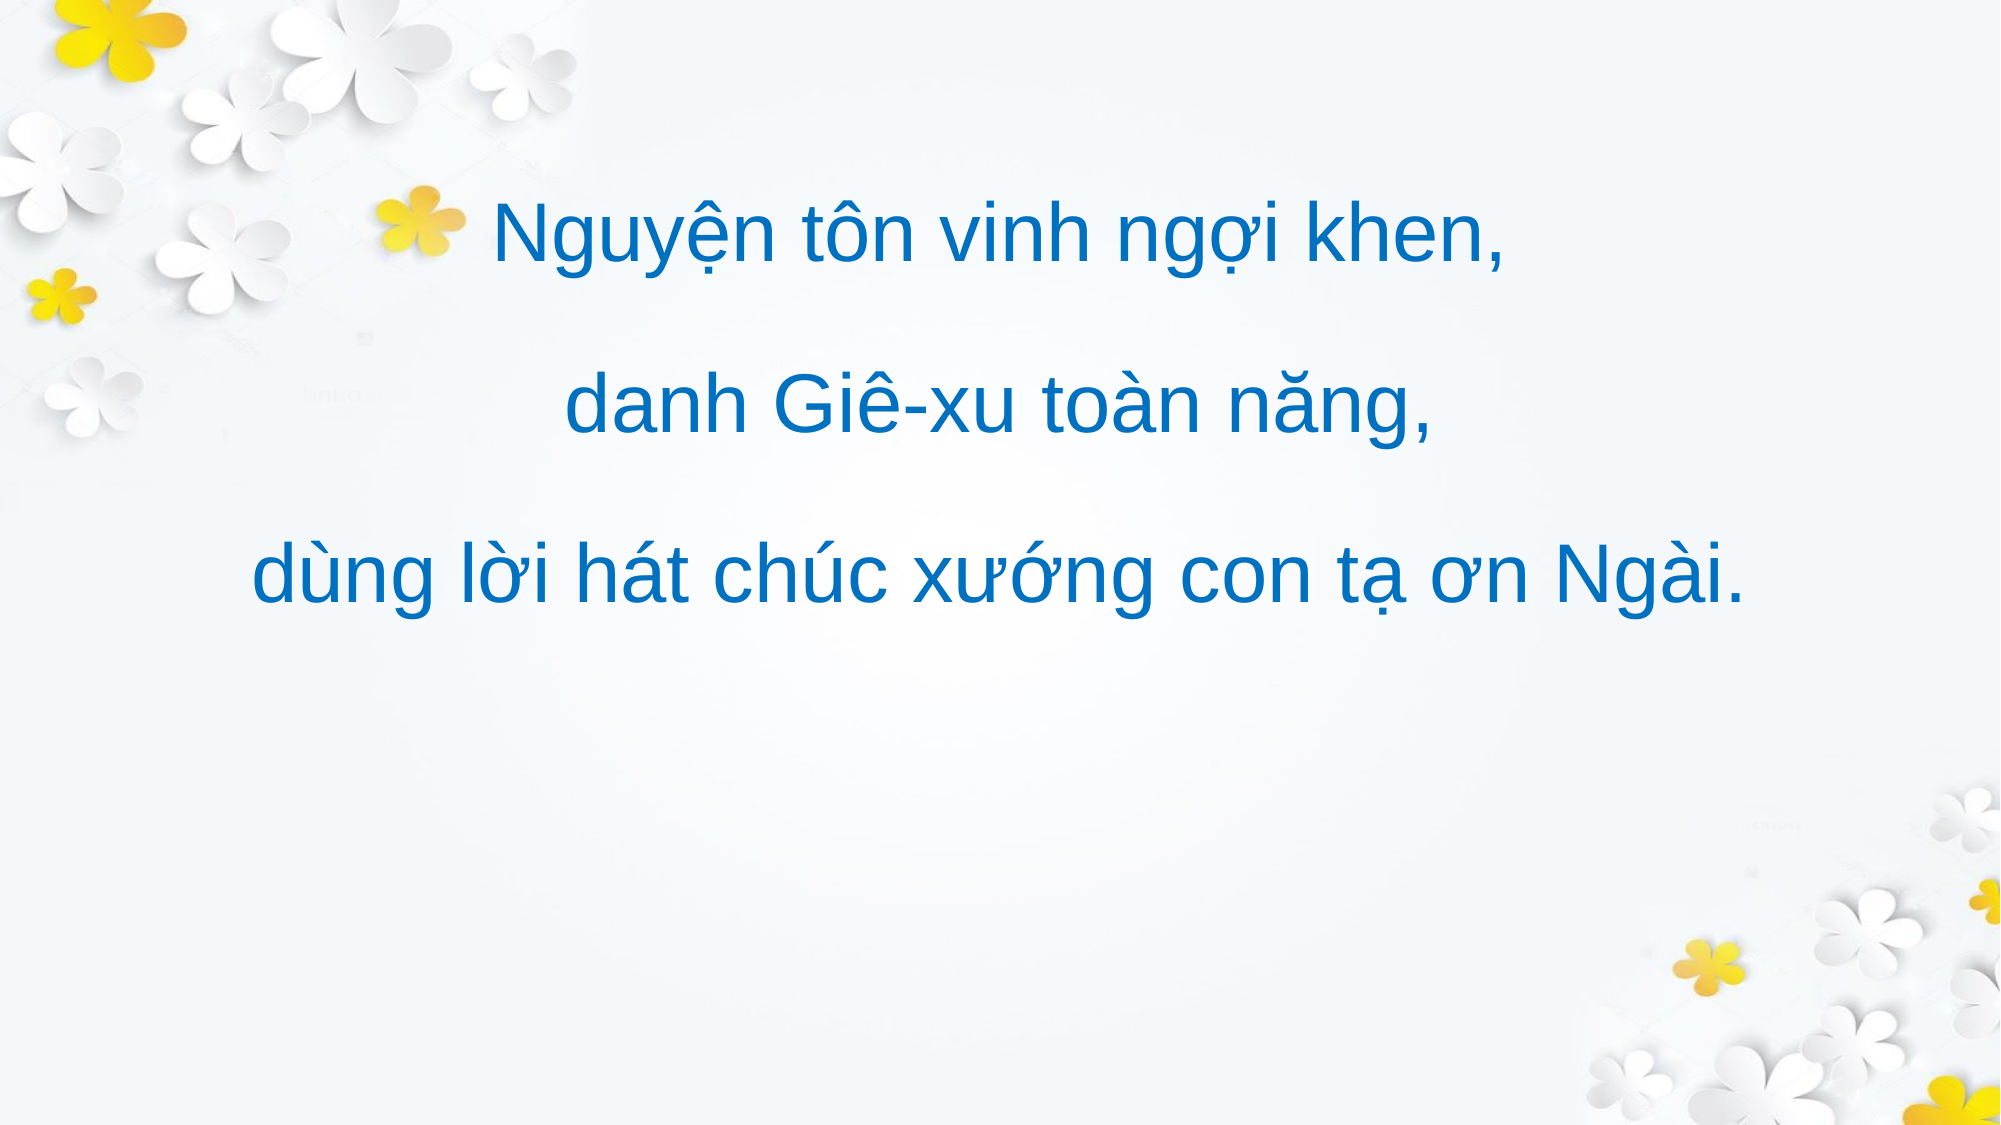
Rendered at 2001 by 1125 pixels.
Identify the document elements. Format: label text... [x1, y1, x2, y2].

list Nguyện tôn vinh ngợi khen, danh Giê-xu toàn năng, dùng lời hát chúc xướng con tạ ơn Ngài. [0, 0, 2000, 1125]
